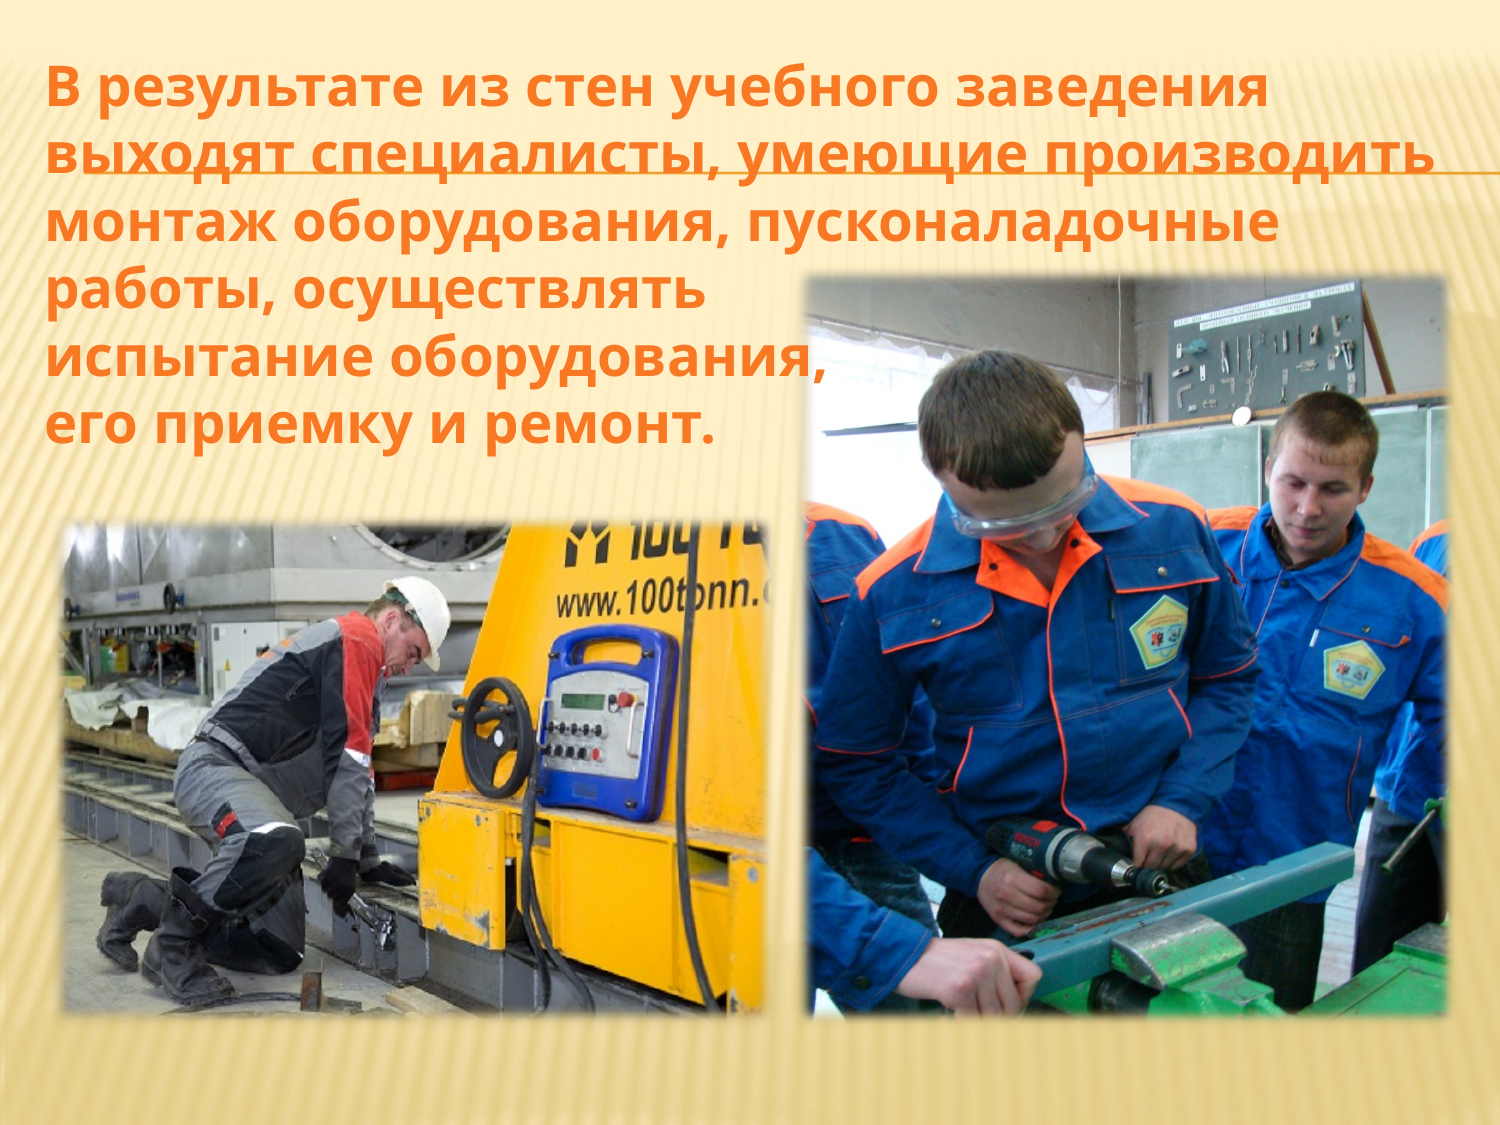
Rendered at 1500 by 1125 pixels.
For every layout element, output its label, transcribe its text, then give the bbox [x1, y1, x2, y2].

picture [796, 266, 1457, 1025]
picture [52, 514, 774, 1024]
text_box В результате из стен учебного заведения выходят специалисты, умеющие производить монтаж оборудования, пусконаладочные работы, осуществлять испытание оборудования, его приемку и ремонт. [29, 42, 1486, 463]
